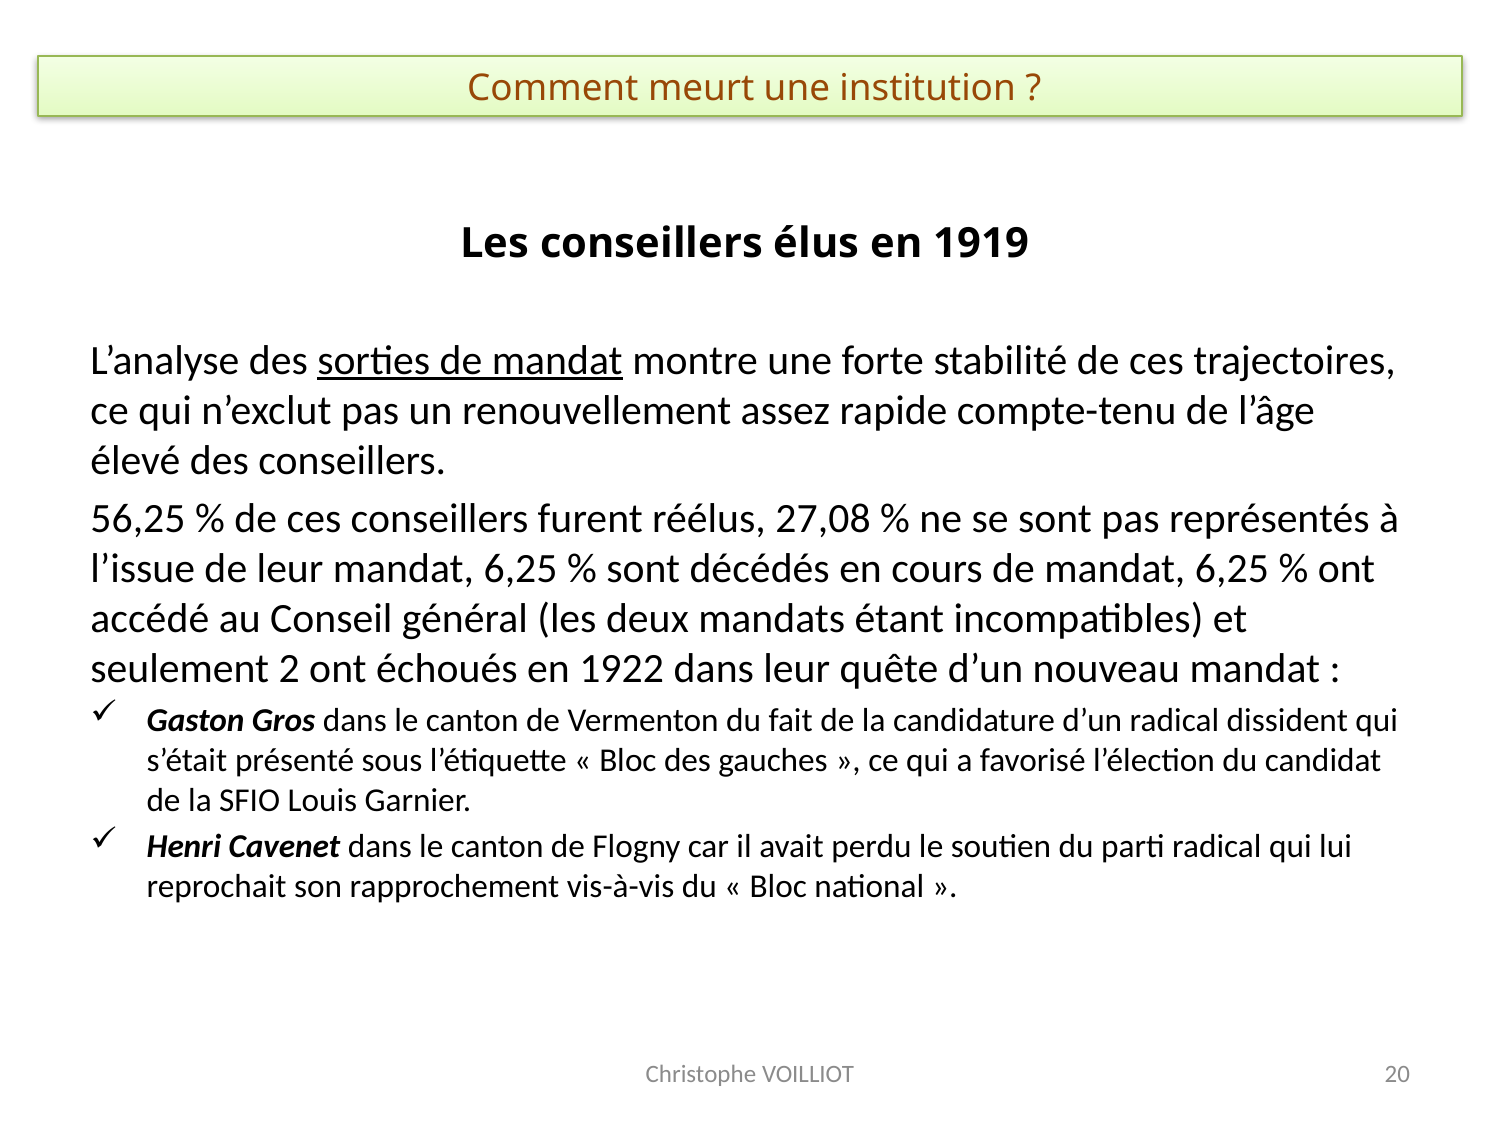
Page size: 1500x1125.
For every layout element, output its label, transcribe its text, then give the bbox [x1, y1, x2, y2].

footer Christophe VOILLIOT [512, 1042, 988, 1103]
title Comment meurt une institution ? [37, 55, 1463, 117]
slide_number 20 [1074, 1042, 1425, 1103]
list Les conseillers élus en 1919 L’analyse des sorties de mandat montre une forte stabilité de ces trajectoires, ce qui n’exclut pas un renouvellement assez rapide compte-tenu de l’âge élevé des conseillers. 56,25 % de ces conseillers furent réélus, 27,08 % ne se sont pas représentés à l’issue de leur mandat, 6,25 % sont décédés en cours de mandat, 6,25 % ont accédé au Conseil général (les deux mandats étant incompatibles) et seulement 2 ont échoués en 1922 dans leur quête d’un nouveau mandat : Gaston Gros dans le canton de Vermenton du fait de la candidature d’un radical dissident qui s’était présenté sous l’étiquette « Bloc des gauches », ce qui a favorisé l’élection du candidat de la SFIO Louis Garnier. Henri Cavenet dans le canton de Flogny car il avait perdu le soutien du parti radical qui lui reprochait son rapprochement vis-à-vis du « Bloc national ». [75, 208, 1426, 951]
